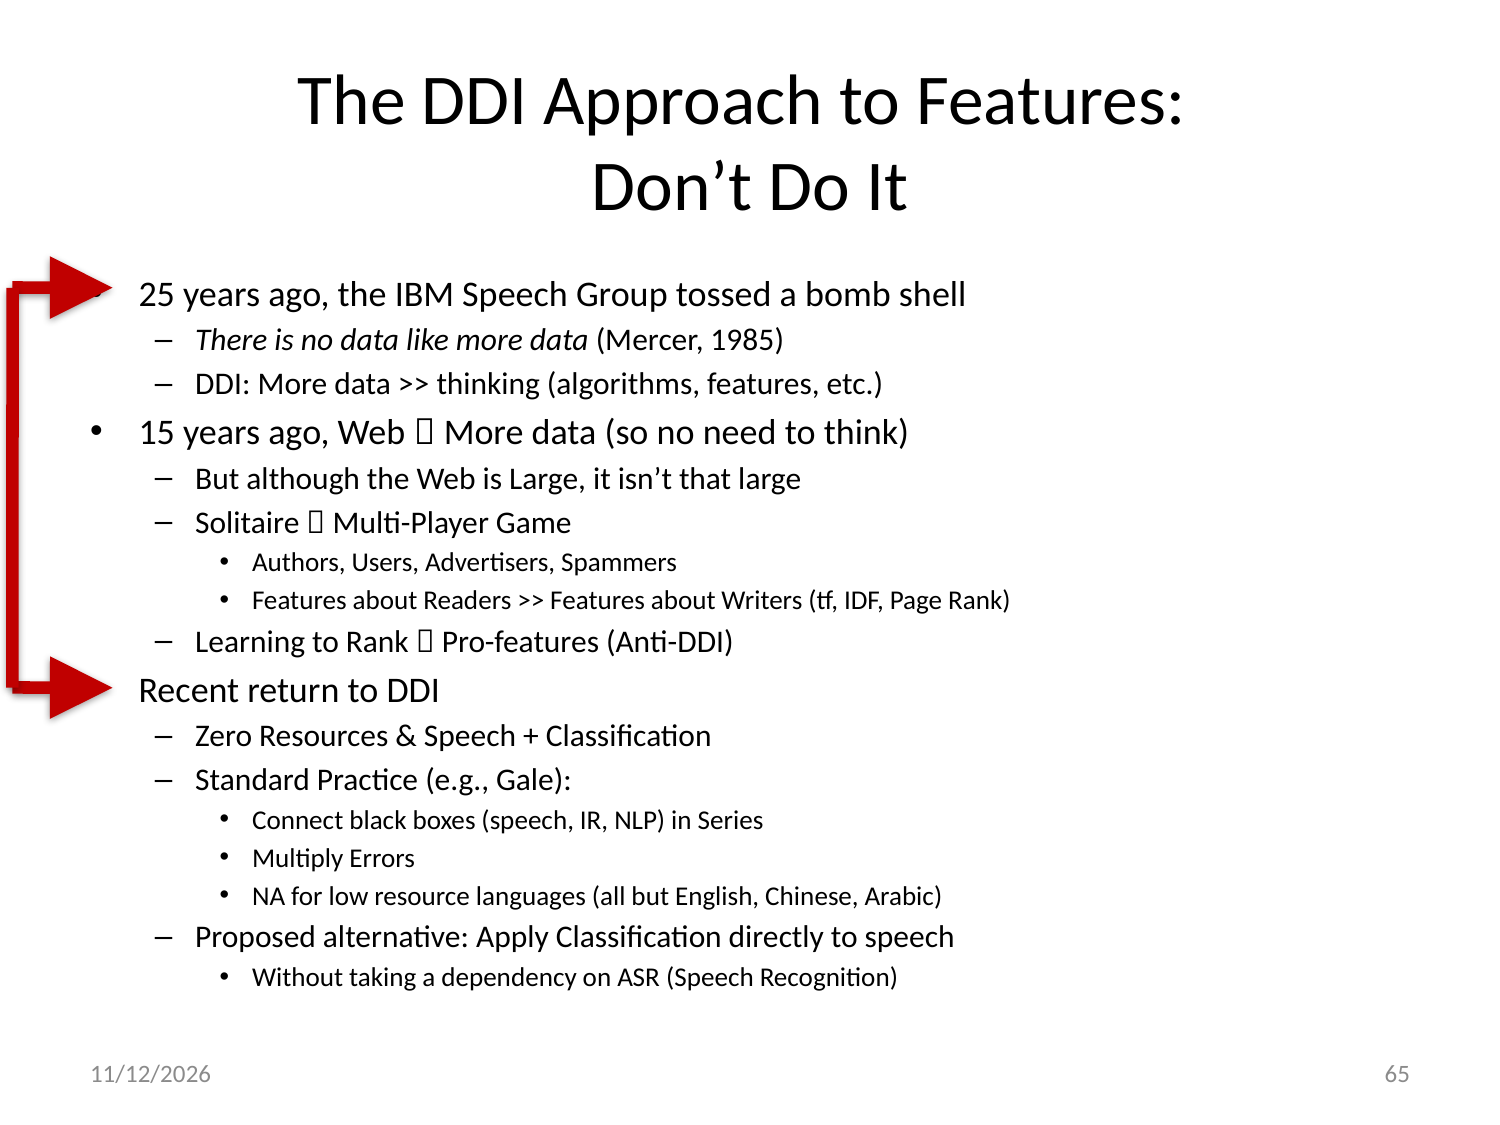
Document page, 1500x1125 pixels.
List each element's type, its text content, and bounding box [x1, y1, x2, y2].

slide_number 65 [1074, 1042, 1425, 1103]
title The DDI Approach to Features: Don’t Do It [75, 45, 1425, 233]
list 25 years ago, the IBM Speech Group tossed a bomb shell There is no data like more data (Mercer, 1985) DDI: More data >> thinking (algorithms, features, etc.) 15 years ago, Web  More data (so no need to think) But although the Web is Large, it isn’t that large Solitaire  Multi-Player Game Authors, Users, Advertisers, Spammers Features about Readers >> Features about Writers (tf, IDF, Page Rank) Learning to Rank  Pro-features (Anti-DDI) Recent return to DDI Zero Resources & Speech + Classification Standard Practice (e.g., Gale): Connect black boxes (speech, IR, NLP) in Series Multiply Errors NA for low resource languages (all but English, Chinese, Arabic) Proposed alternative: Apply Classification directly to speech Without taking a dependency on ASR (Speech Recognition) [75, 262, 1425, 1005]
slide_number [75, 1042, 425, 1103]
